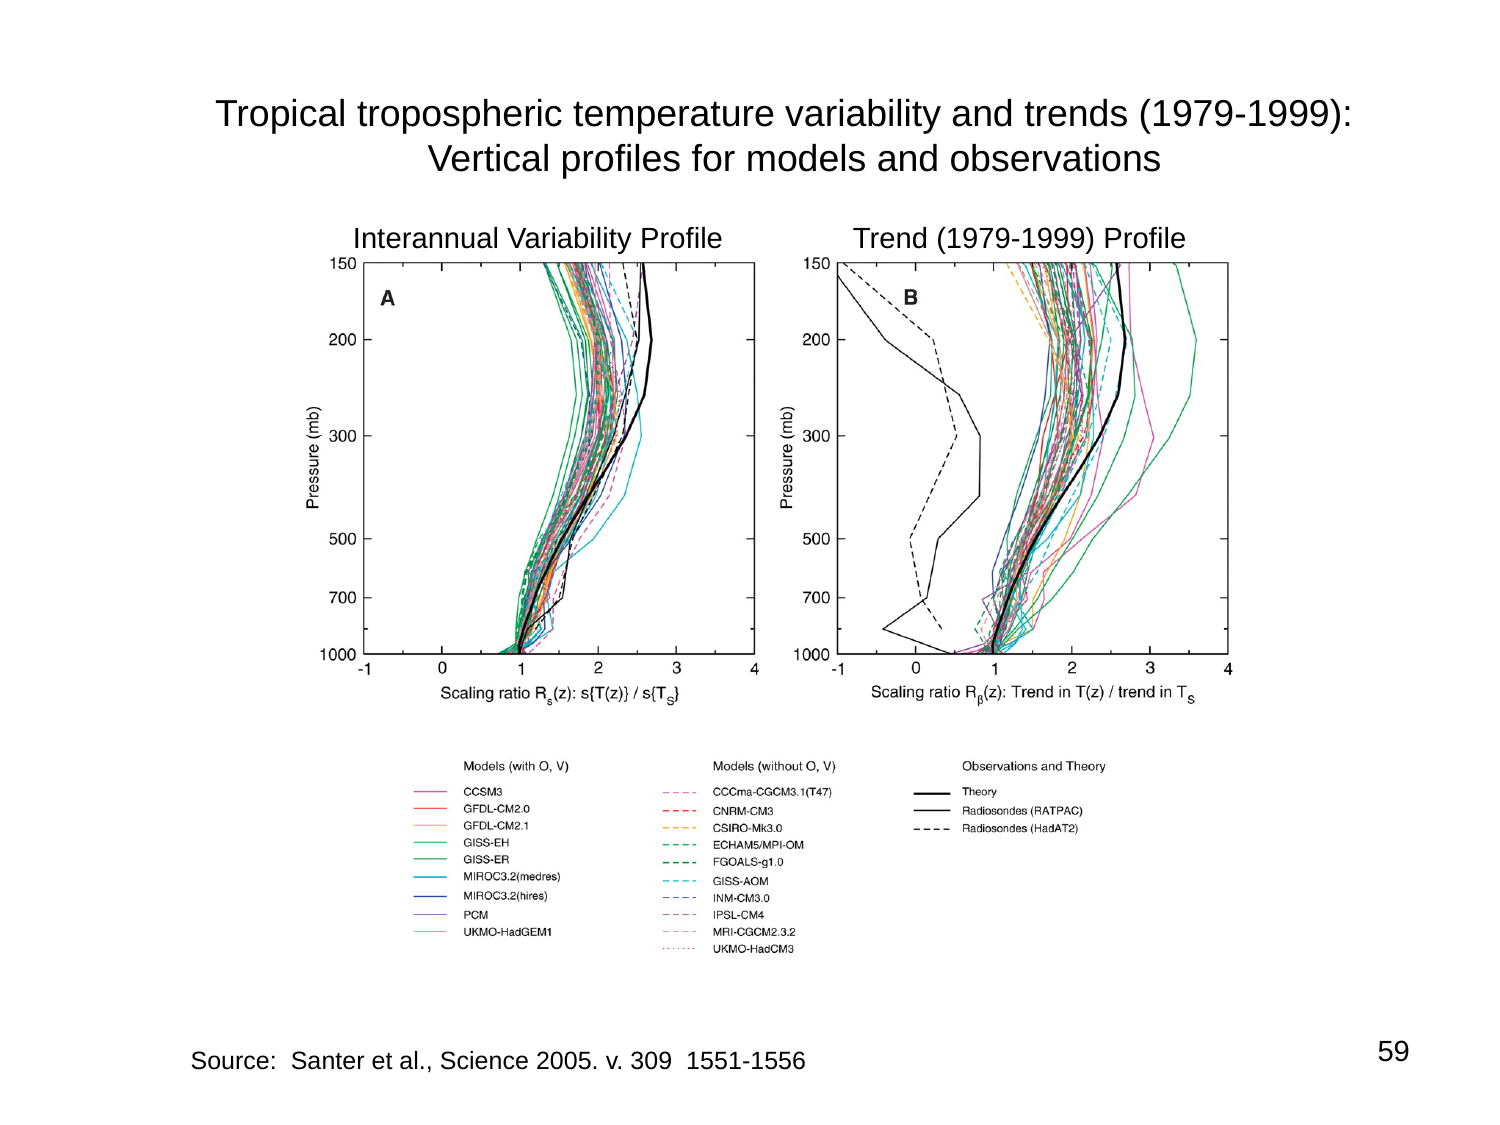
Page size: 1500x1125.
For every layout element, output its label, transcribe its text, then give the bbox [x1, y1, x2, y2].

text_box Trend (1979-1999) Profile [838, 211, 1202, 248]
picture [299, 249, 1241, 962]
text_box Interannual Variability Profile [338, 212, 739, 248]
text_box Source: Santer et al., Science 2005. v. 309 1551-1556 [175, 1037, 844, 1083]
text_box Tropical tropospheric temperature variability and trends (1979-1999): Vertical profiles for models and observations [200, 81, 1389, 187]
slide_number 59 [1074, 1024, 1426, 1103]
